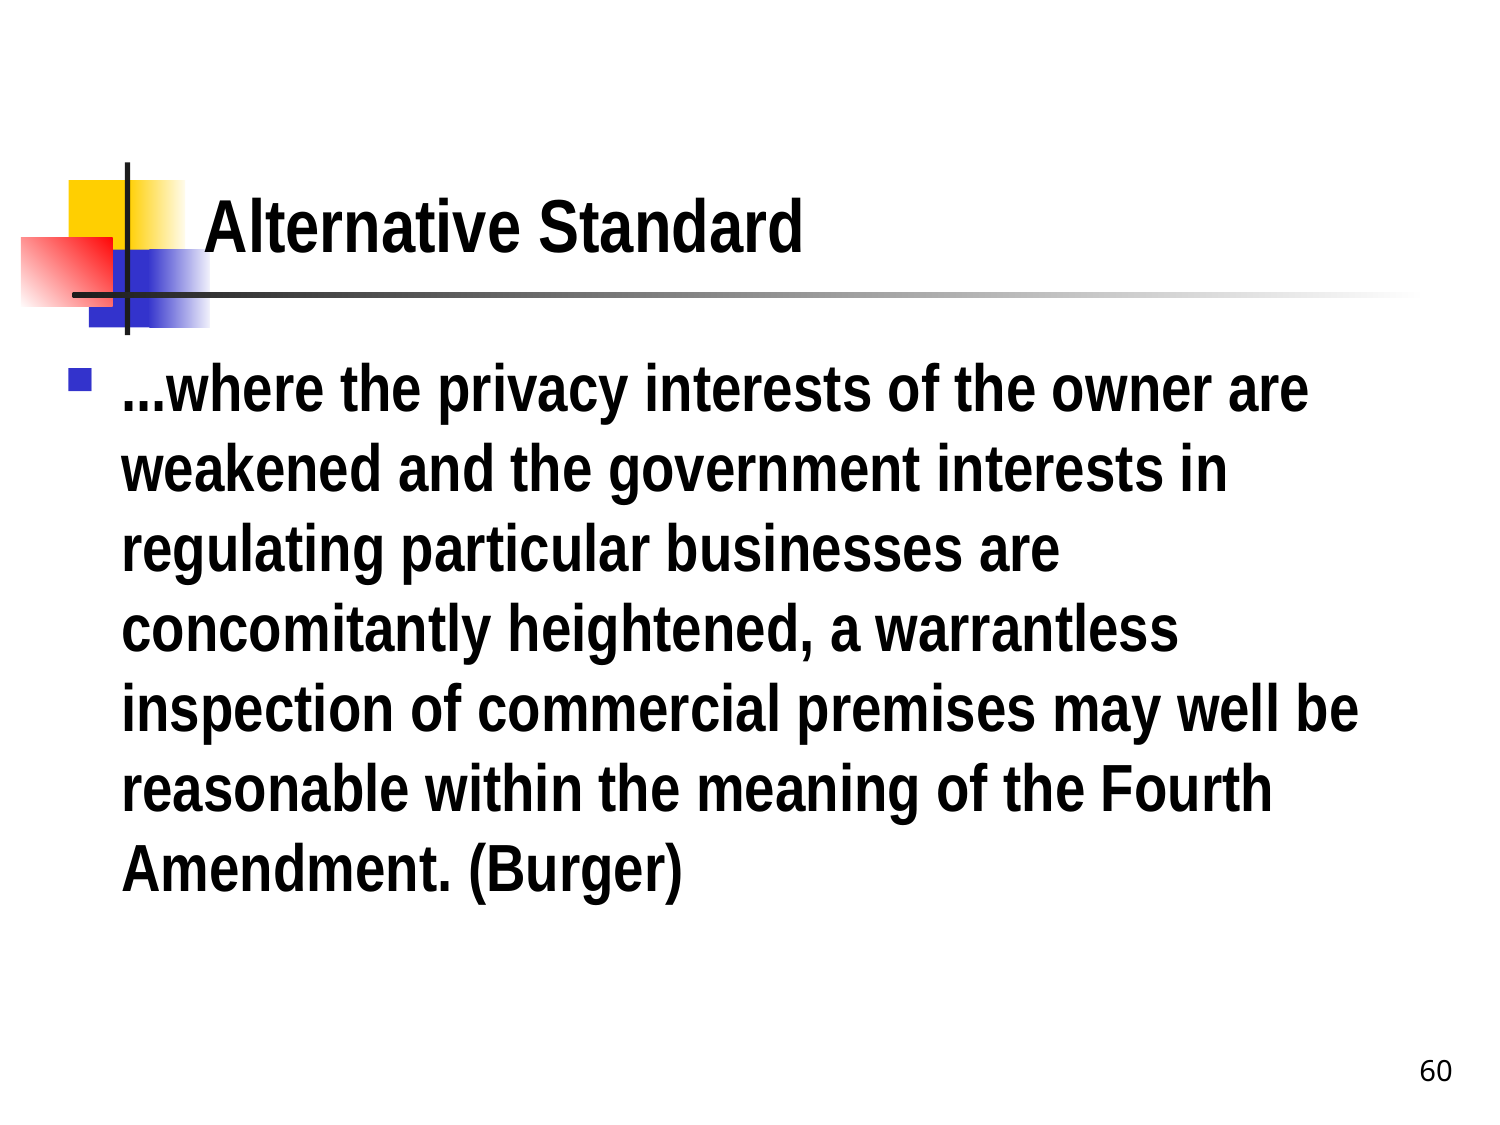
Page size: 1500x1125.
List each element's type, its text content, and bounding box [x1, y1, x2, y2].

slide_number 60 [1155, 1024, 1468, 1100]
title Alternative Standard [188, 35, 1468, 275]
list ...where the privacy interests of the owner are weakened and the government interests in regulating particular businesses are concomitantly heightened, a warrantless inspection of commercial premises may well be reasonable within the meaning of the Fourth Amendment. (Burger) [50, 337, 1450, 1075]
